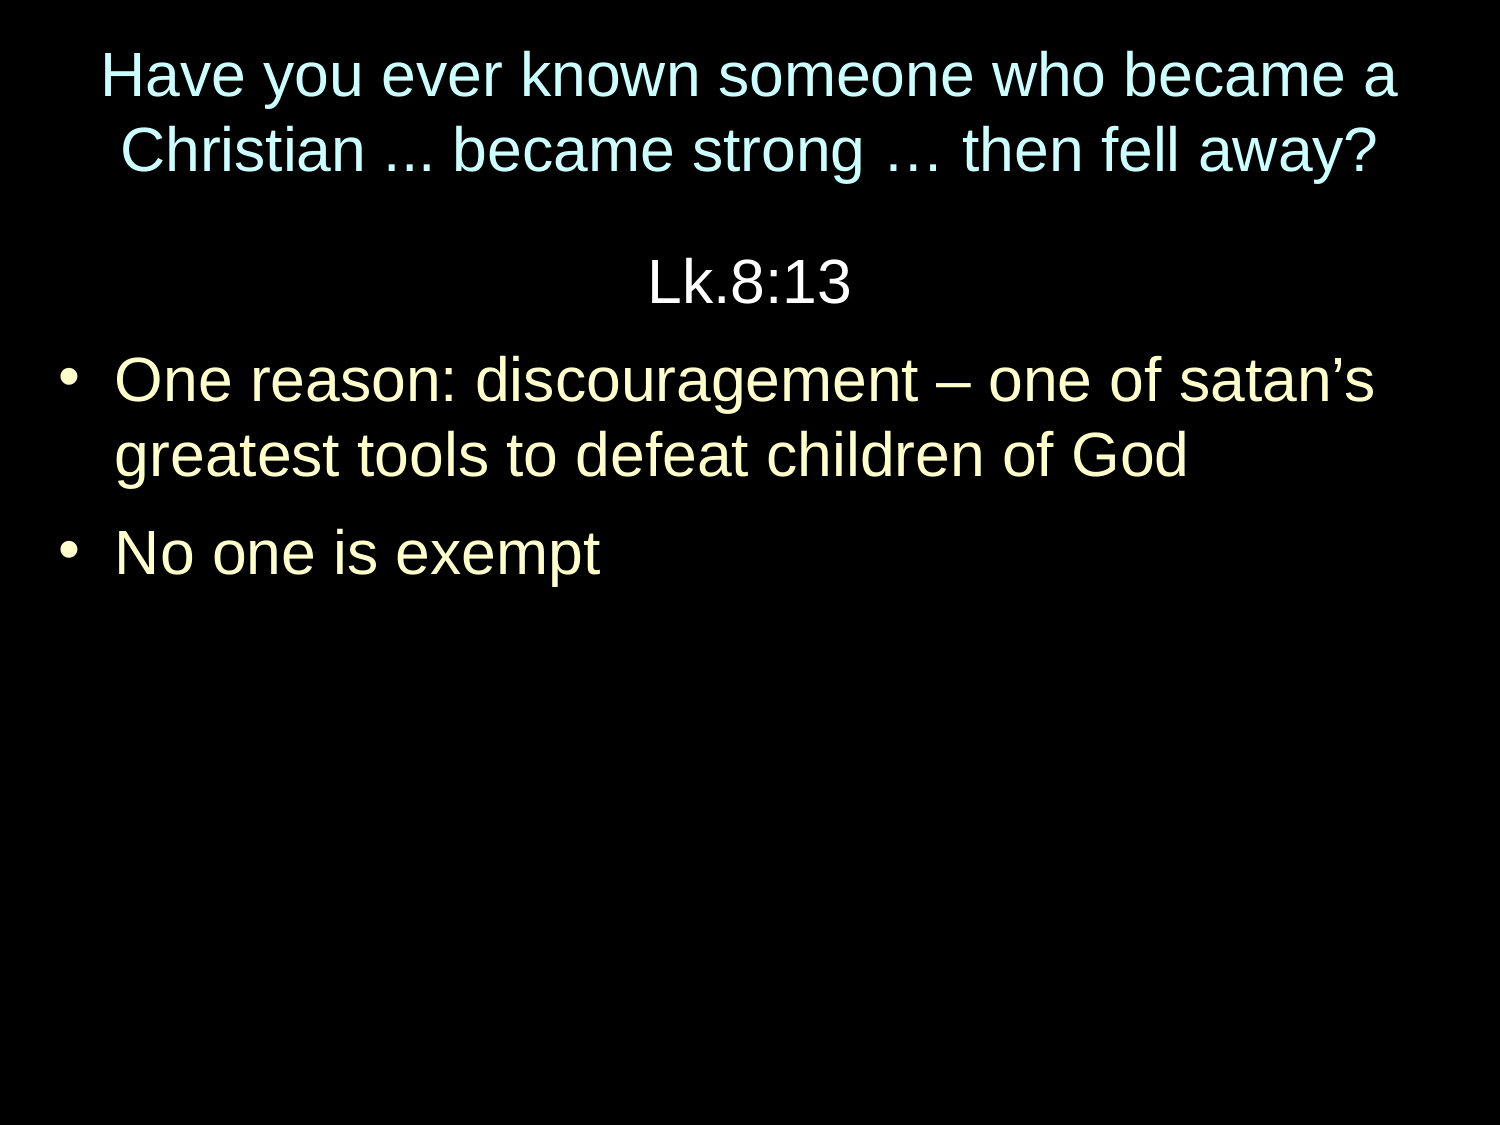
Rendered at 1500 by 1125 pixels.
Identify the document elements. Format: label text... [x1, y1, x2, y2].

list Lk.8:13 One reason: discouragement – one of satan’s greatest tools to defeat children of God No one is exempt [43, 233, 1457, 1063]
title Have you ever known someone who became a Christian ... became strong … then fell away? [43, 0, 1457, 218]
